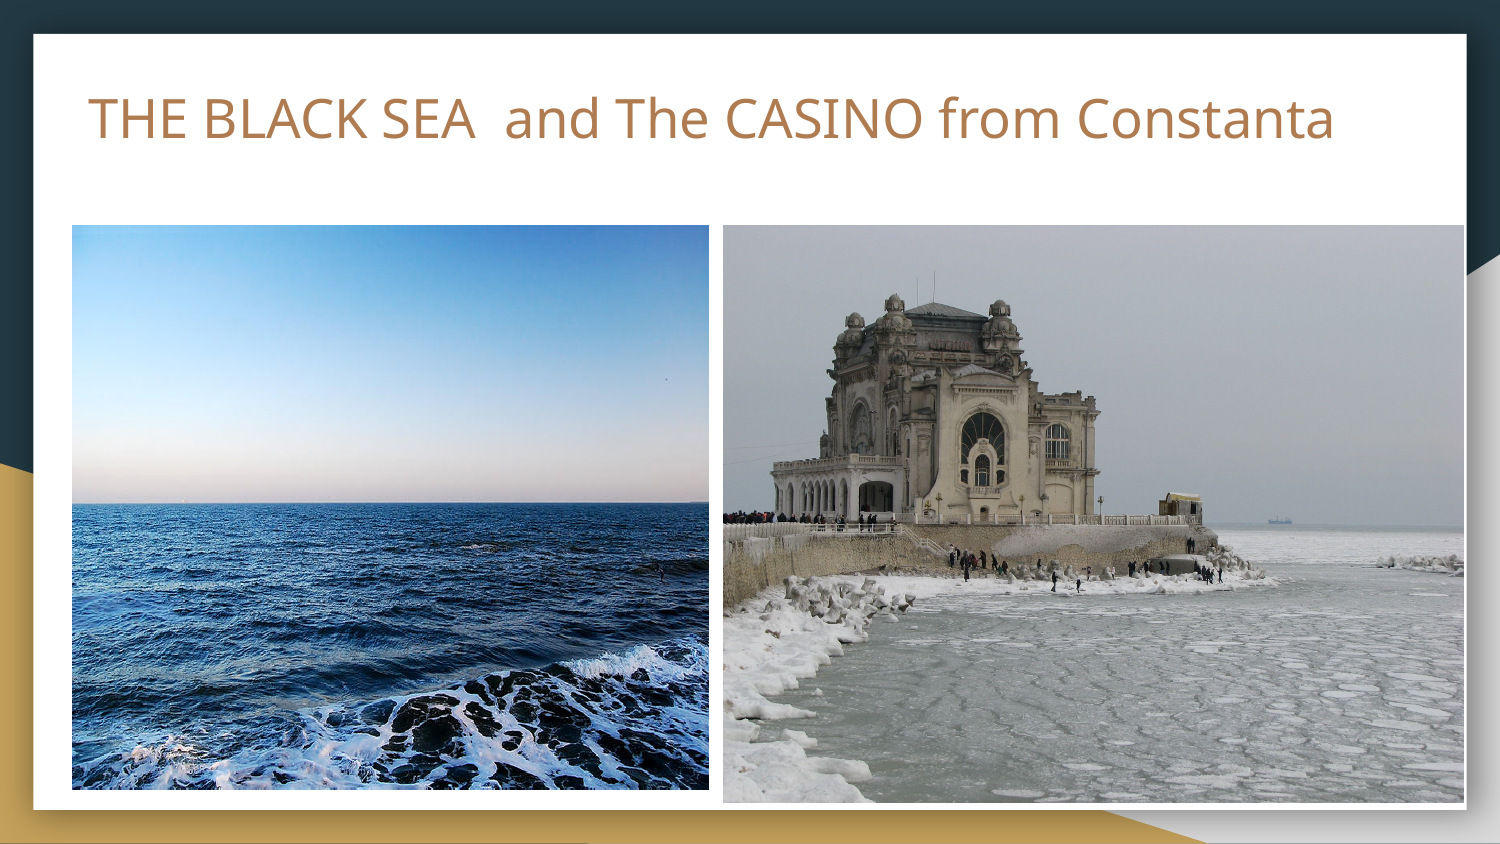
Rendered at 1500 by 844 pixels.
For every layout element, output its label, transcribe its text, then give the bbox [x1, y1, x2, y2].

picture [72, 225, 709, 790]
picture [723, 225, 1465, 803]
title THE BLACK SEA and The CASINO from Constanta [72, 69, 1366, 226]
